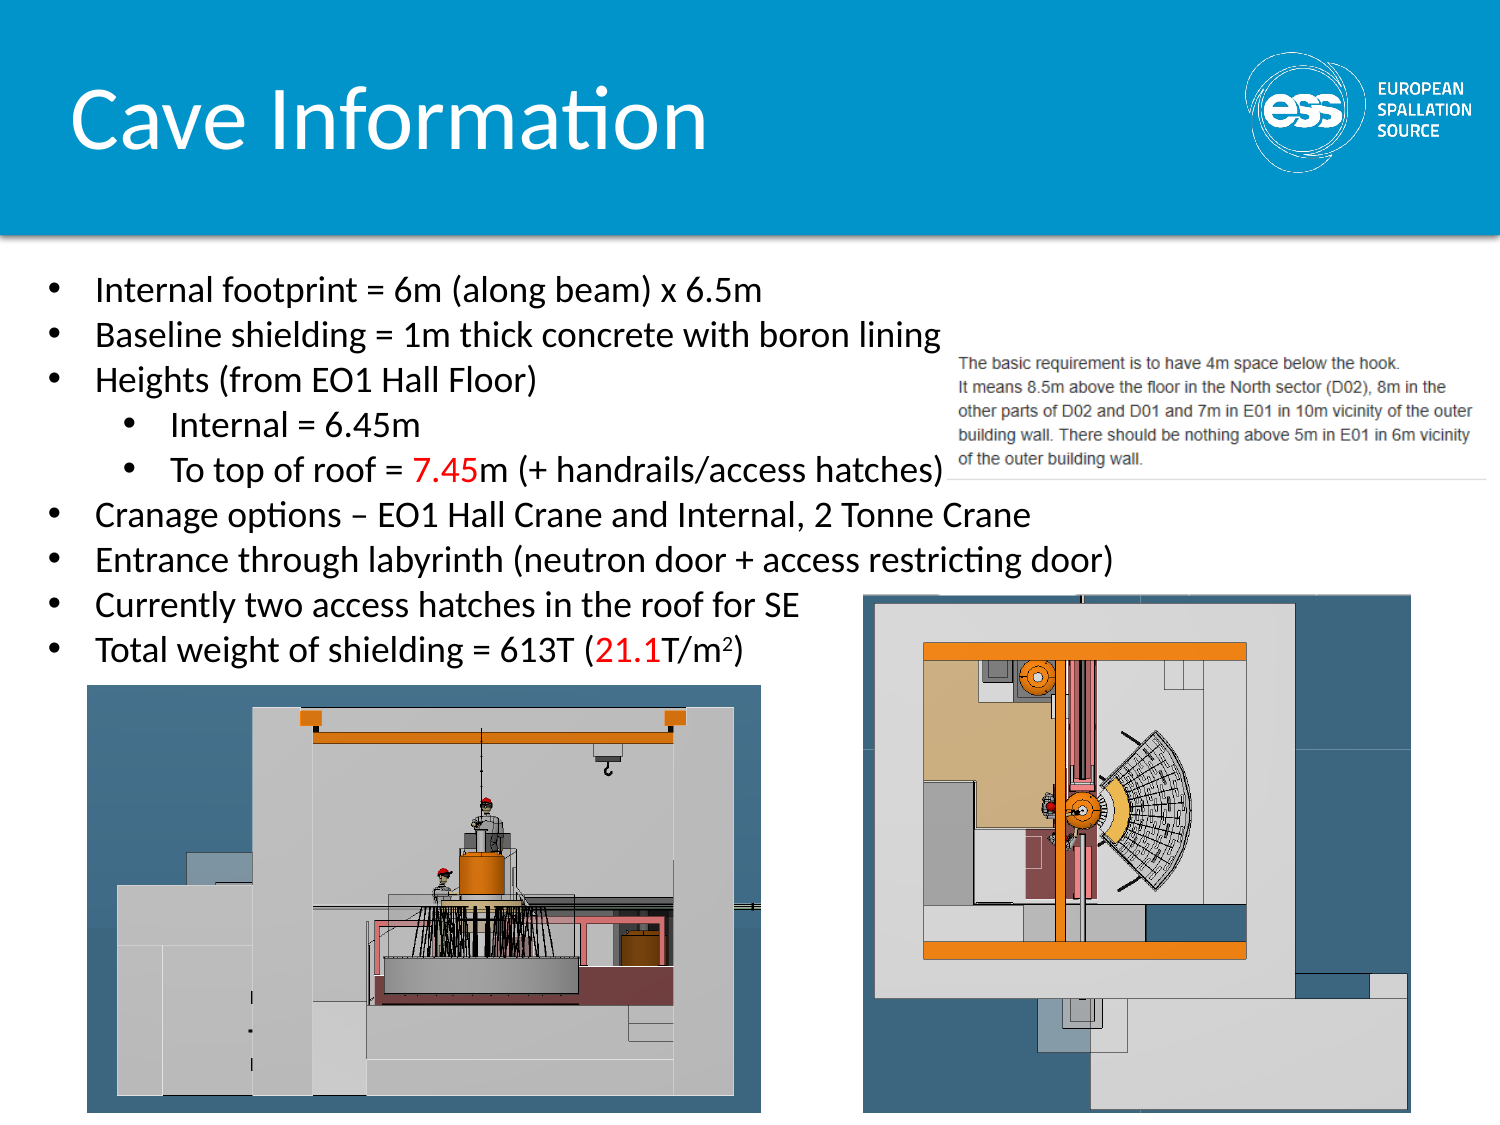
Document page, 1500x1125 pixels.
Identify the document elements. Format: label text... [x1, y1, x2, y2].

picture [863, 593, 1411, 1113]
text_box Internal footprint = 6m (along beam) x 6.5m Baseline shielding = 1m thick concrete with boron lining Heights (from EO1 Hall Floor) Internal = 6.45m To top of roof = 7.45m (+ handrails/access hatches) Cranage options – EO1 Hall Crane and Internal, 2 Tonne Crane Entrance through labyrinth (neutron door + access restricting door) Currently two access hatches in the roof for SE Total weight of shielding = 613T (21.1T/m2) [33, 257, 1131, 768]
picture [1409, 104, 1415, 115]
text_box Cave Information [55, 50, 726, 176]
picture [1379, 83, 1385, 94]
picture [1389, 104, 1393, 115]
picture [1436, 104, 1444, 115]
picture [1398, 109, 1406, 115]
picture [87, 685, 761, 1113]
picture [1418, 104, 1423, 115]
picture [1443, 86, 1450, 93]
picture [1264, 94, 1342, 127]
picture [1422, 125, 1428, 134]
picture [946, 344, 1487, 485]
picture [1454, 83, 1458, 94]
picture [1432, 125, 1438, 136]
picture [1423, 83, 1430, 94]
picture [1400, 83, 1407, 94]
